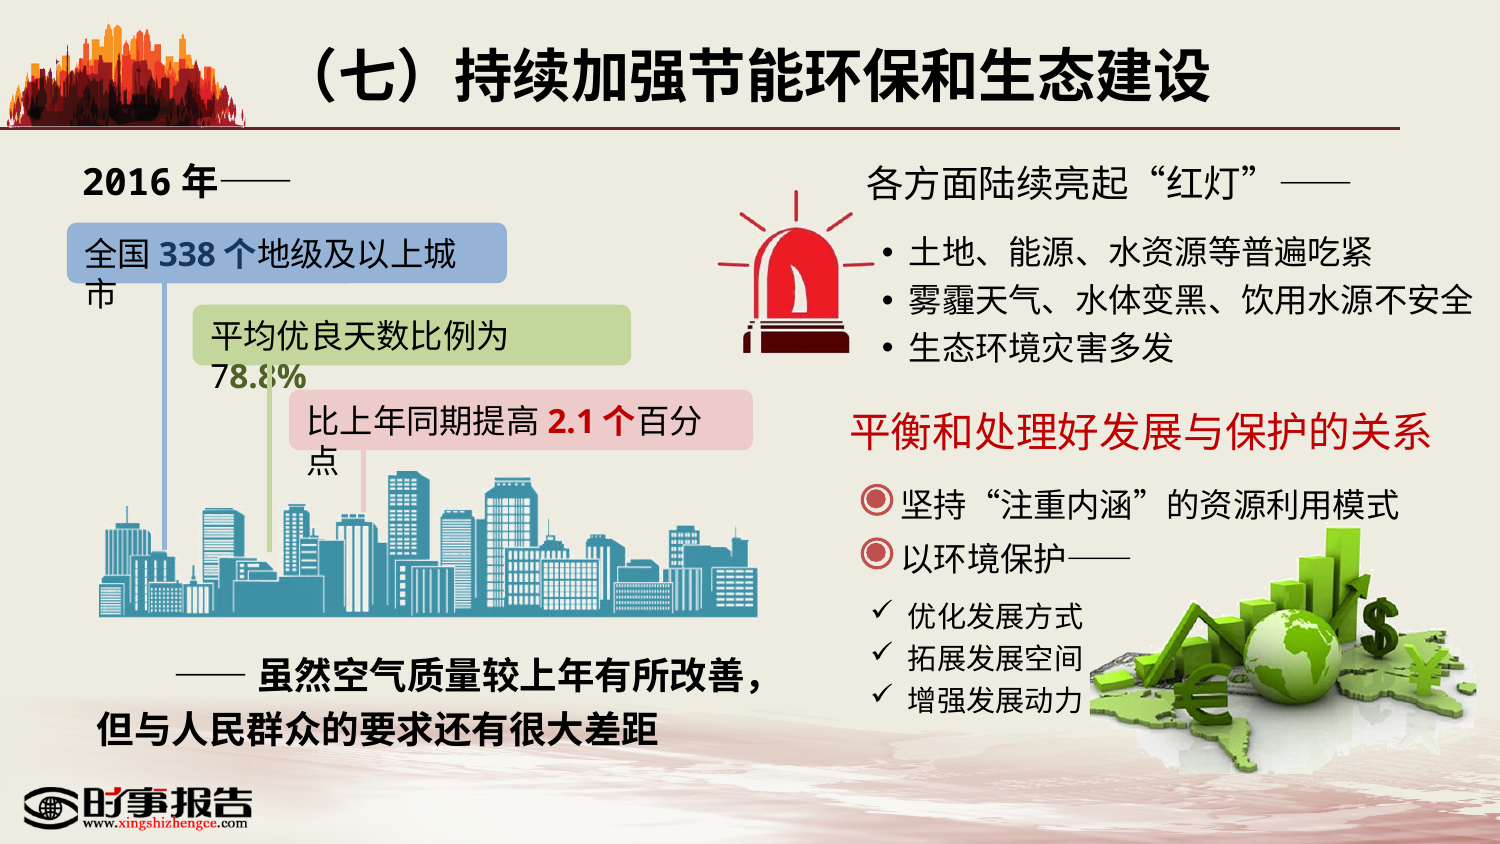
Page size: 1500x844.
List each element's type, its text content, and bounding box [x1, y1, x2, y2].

text_box 2016年—— [67, 150, 309, 211]
text_box 土地、能源、水资源等普遍吃紧 雾霾天气、水体变黑、饮用水源不安全 生态环境灾害多发 [867, 216, 1500, 375]
picture [98, 471, 762, 625]
text_box （七）持续加强节能环保和生态建设 [265, 31, 1228, 117]
text_box 全国338个地级及以上城市 [66, 222, 508, 284]
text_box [861, 468, 1442, 521]
text_box 比上年同期提高2.1个百分点 [289, 389, 754, 451]
text_box 平衡和处理好发展与保护的关系 [834, 398, 1449, 464]
picture [714, 186, 880, 354]
text_box 各方面陆续亮起“红灯”—— [851, 152, 1369, 213]
text_box 平均优良天数比例为78.8% [192, 304, 632, 366]
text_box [861, 522, 1442, 587]
picture [23, 781, 256, 836]
text_box 优化发展方式 拓展发展空间 增强发展动力 [855, 584, 1084, 725]
text_box ——虽然空气质量较上年有所改善，但与人民群众的要求还有很大差距 [82, 635, 797, 759]
picture [0, 11, 246, 129]
picture [1089, 491, 1477, 774]
